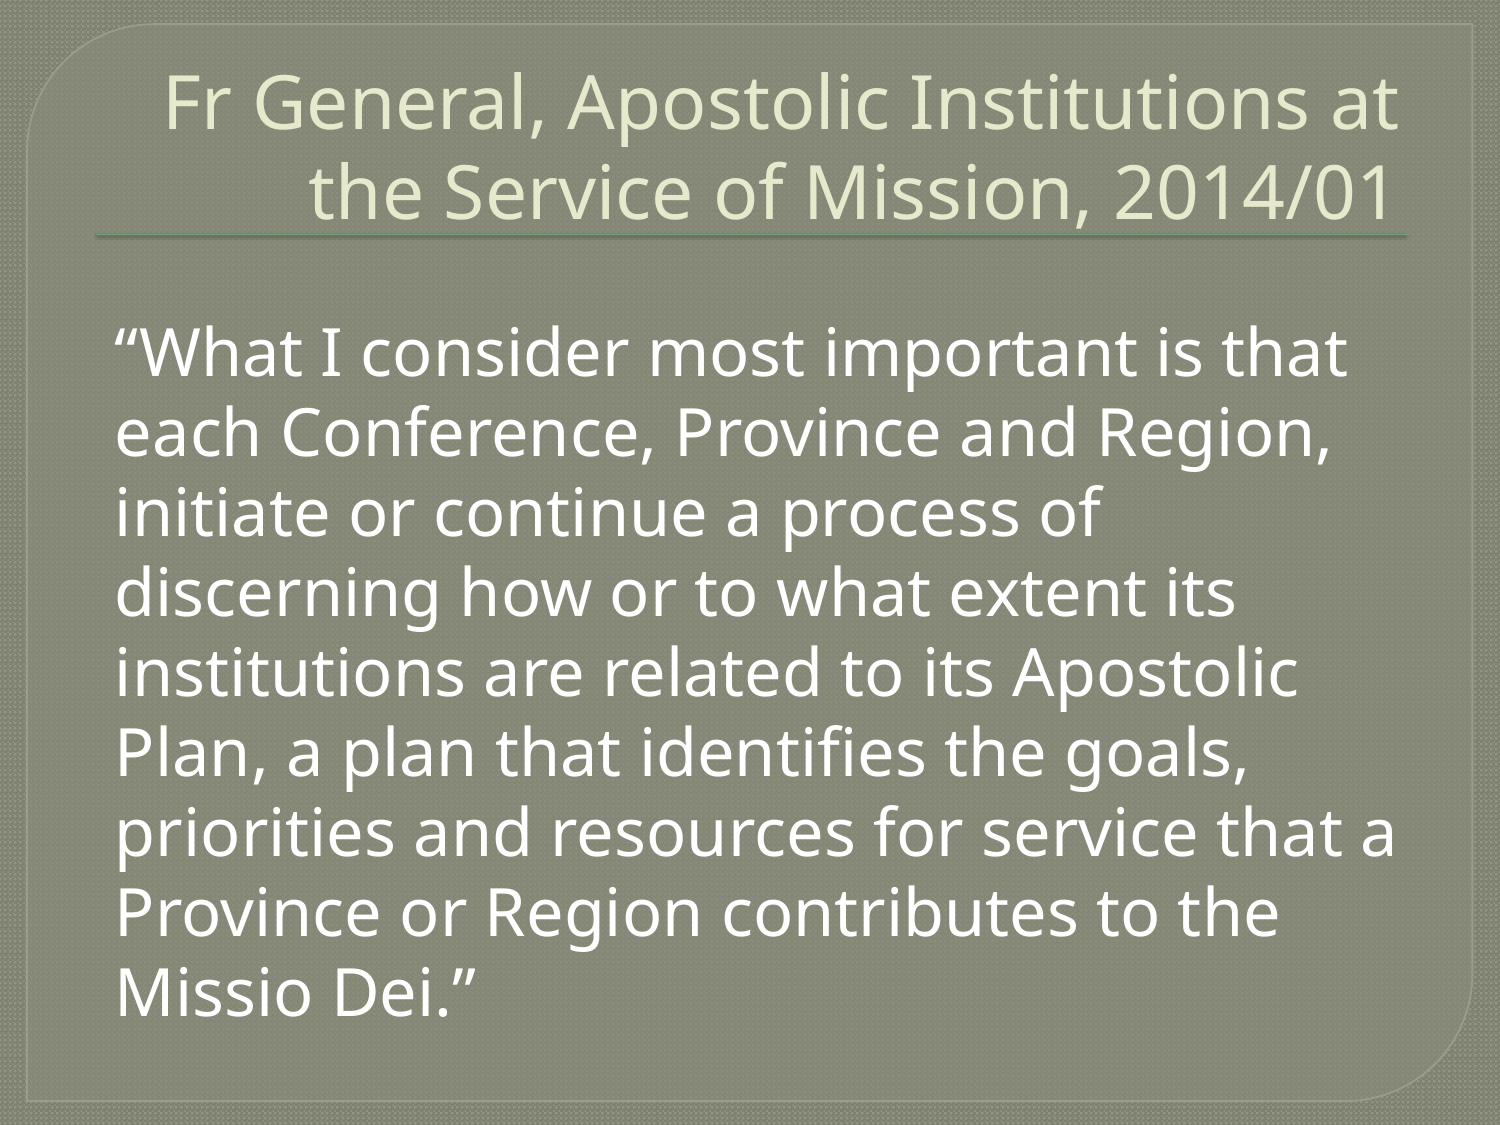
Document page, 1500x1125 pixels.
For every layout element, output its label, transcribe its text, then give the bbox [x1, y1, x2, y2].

list “What I consider most important is that each Conference, Province and Region, initiate or continue a process of discerning how or to what extent its institutions are related to its Apostolic Plan, a plan that identifies the goals, priorities and resources for service that a Province or Region contributes to the Missio Dei.” [100, 302, 1451, 982]
title Fr General, Apostolic Institutions at the Service of Mission, 2014/01 [64, 54, 1415, 243]
